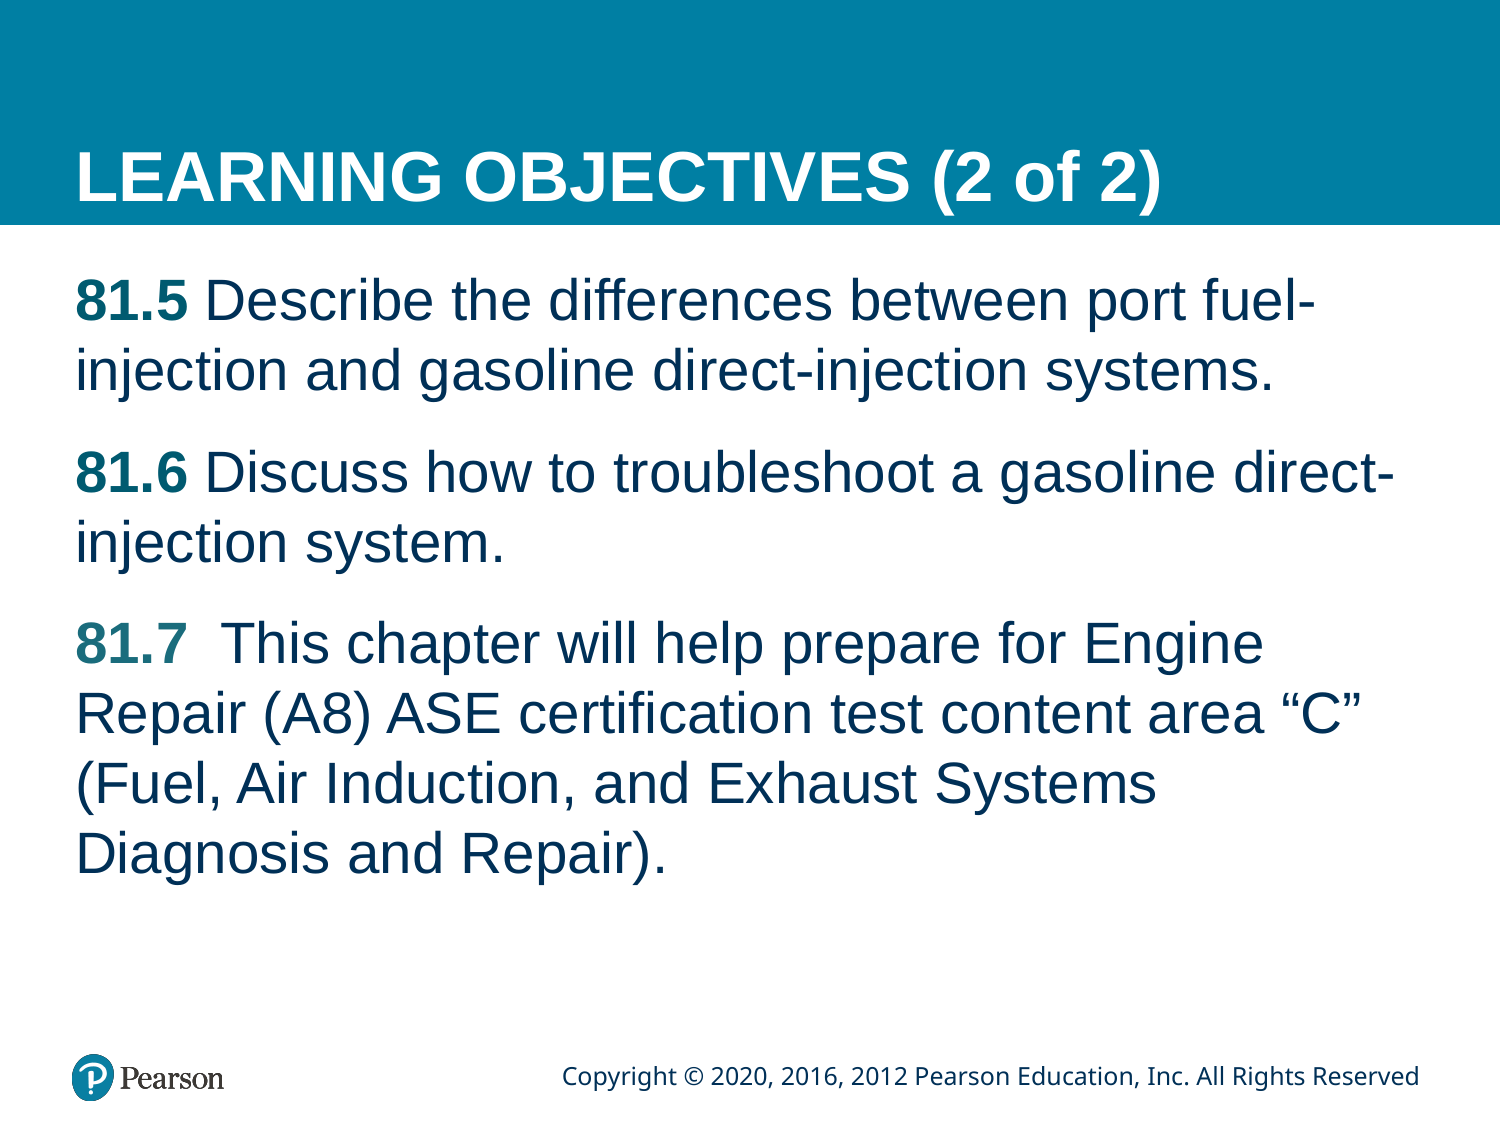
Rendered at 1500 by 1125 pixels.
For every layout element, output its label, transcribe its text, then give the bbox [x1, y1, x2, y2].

picture [72, 1088, 83, 1101]
picture [98, 1054, 224, 1101]
list 81.5 Describe the differences between port fuel-injection and gasoline direct-injection systems. 81.6 Discuss how to troubleshoot a gasoline direct-injection system. 81.7 This chapter will help prepare for Engine Repair (A8) ASE certification test content area “C” (Fuel, Air Induction, and Exhaust Systems Diagnosis and Repair). [75, 262, 1425, 1005]
picture [80, 1063, 106, 1088]
picture [72, 1054, 87, 1070]
title LEARNING OBJECTIVES (2 of 2) [75, 35, 1425, 216]
